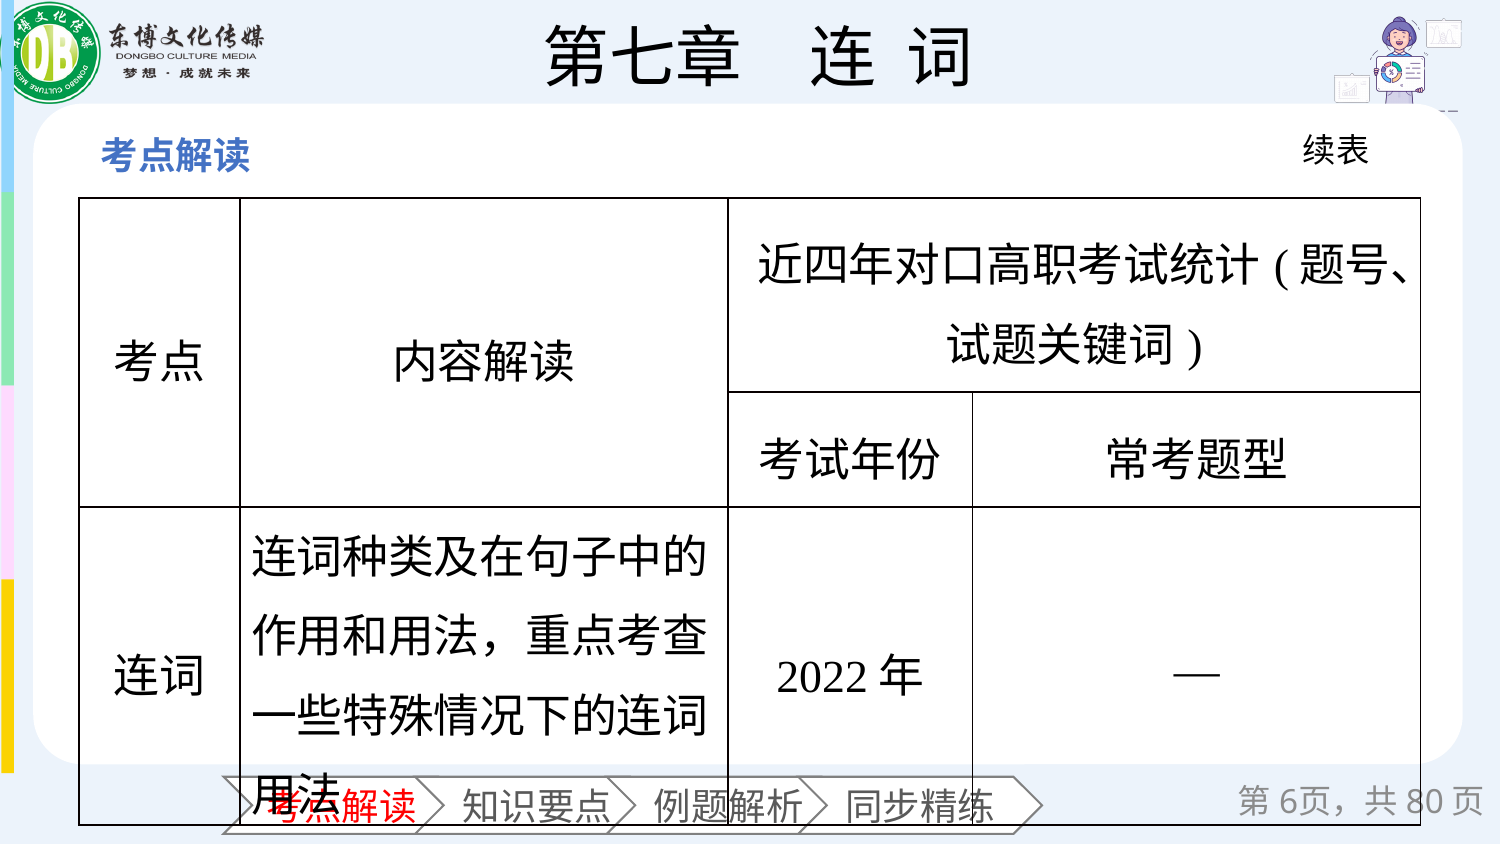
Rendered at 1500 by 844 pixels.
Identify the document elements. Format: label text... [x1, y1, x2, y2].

table_cell 连词种类及在句子中的作用和用法，重点考查一些特殊情况下的连词用法 [241, 508, 727, 824]
table_header 内容解读 [241, 199, 727, 506]
picture [14, 1, 265, 104]
table_cell — [973, 508, 1420, 824]
table_header 考点 [80, 199, 239, 506]
picture [1312, 0, 1487, 131]
text_box 续表 [1287, 122, 1404, 162]
table_cell 连词 [80, 508, 239, 824]
slide_number 第页，共80页 [1421, 780, 1500, 826]
table_cell 2022年 [729, 508, 972, 824]
table_cell 常考题型 [973, 393, 1420, 506]
table_cell 考试年份 [729, 393, 972, 506]
table_header 近四年对口高职考试统计(题号、试题关键词) [729, 199, 1420, 391]
